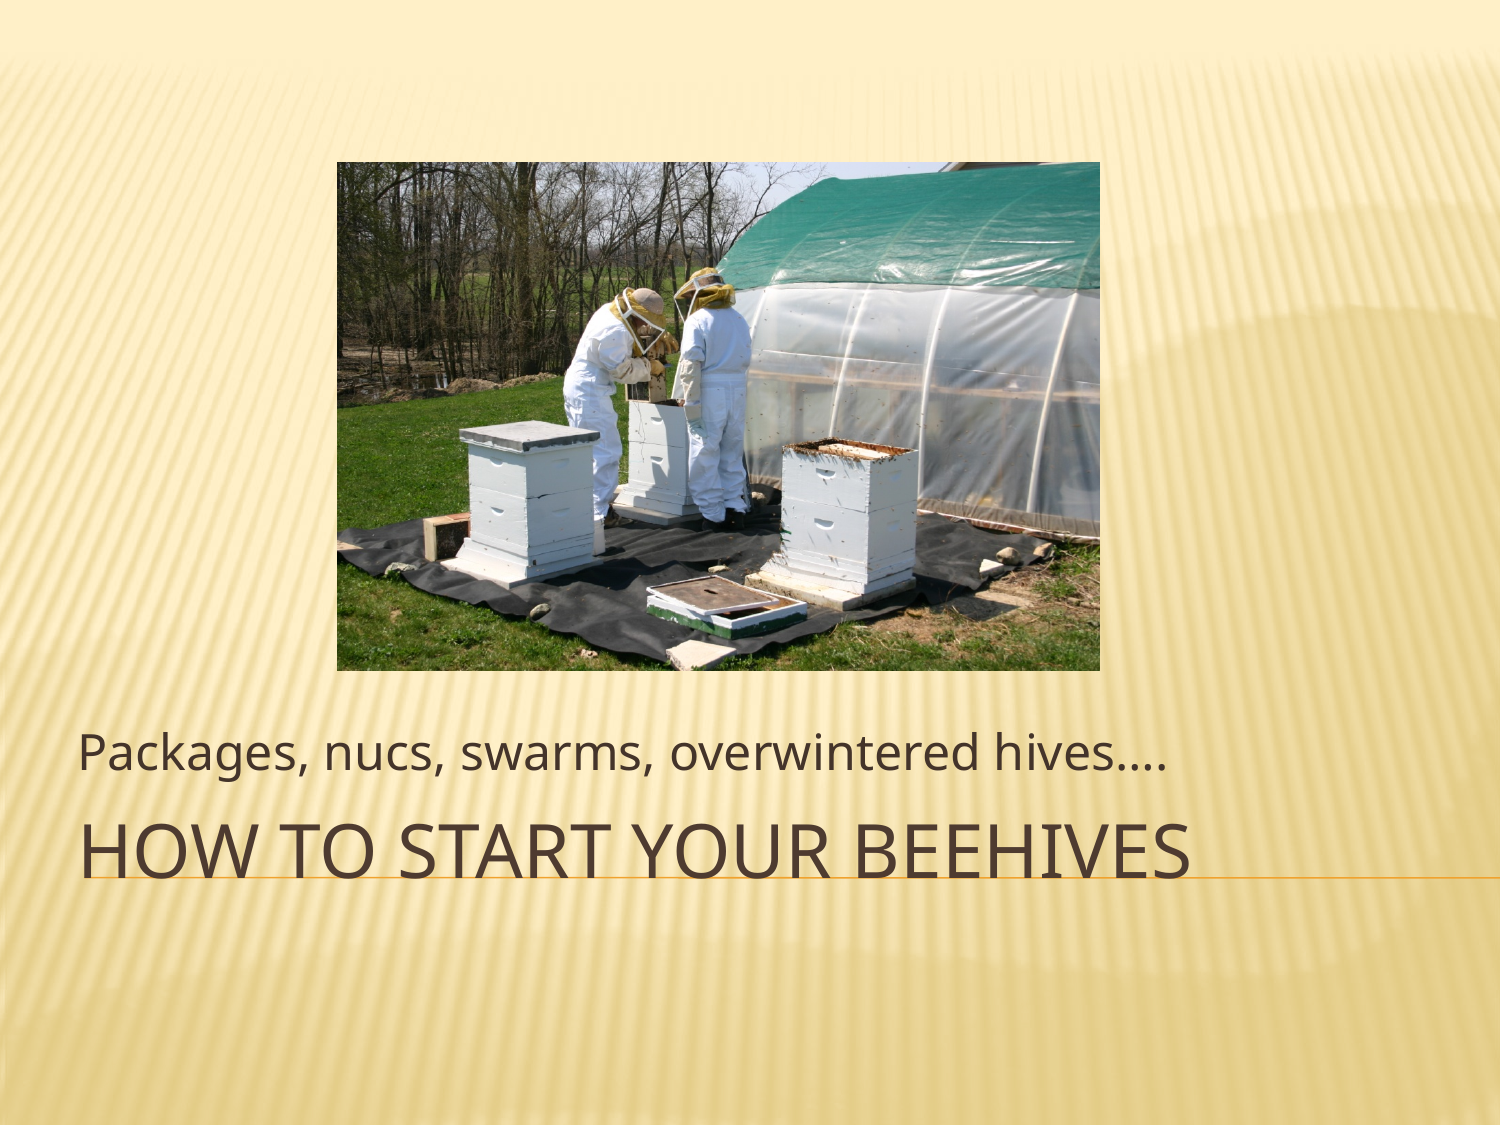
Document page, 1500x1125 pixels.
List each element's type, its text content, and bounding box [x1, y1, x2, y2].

subtitle Packages, nucs, swarms, overwintered hives…. [62, 637, 1450, 788]
picture [337, 162, 1101, 672]
title HOW TO START YOUR BEEHIVES [62, 796, 1450, 997]
